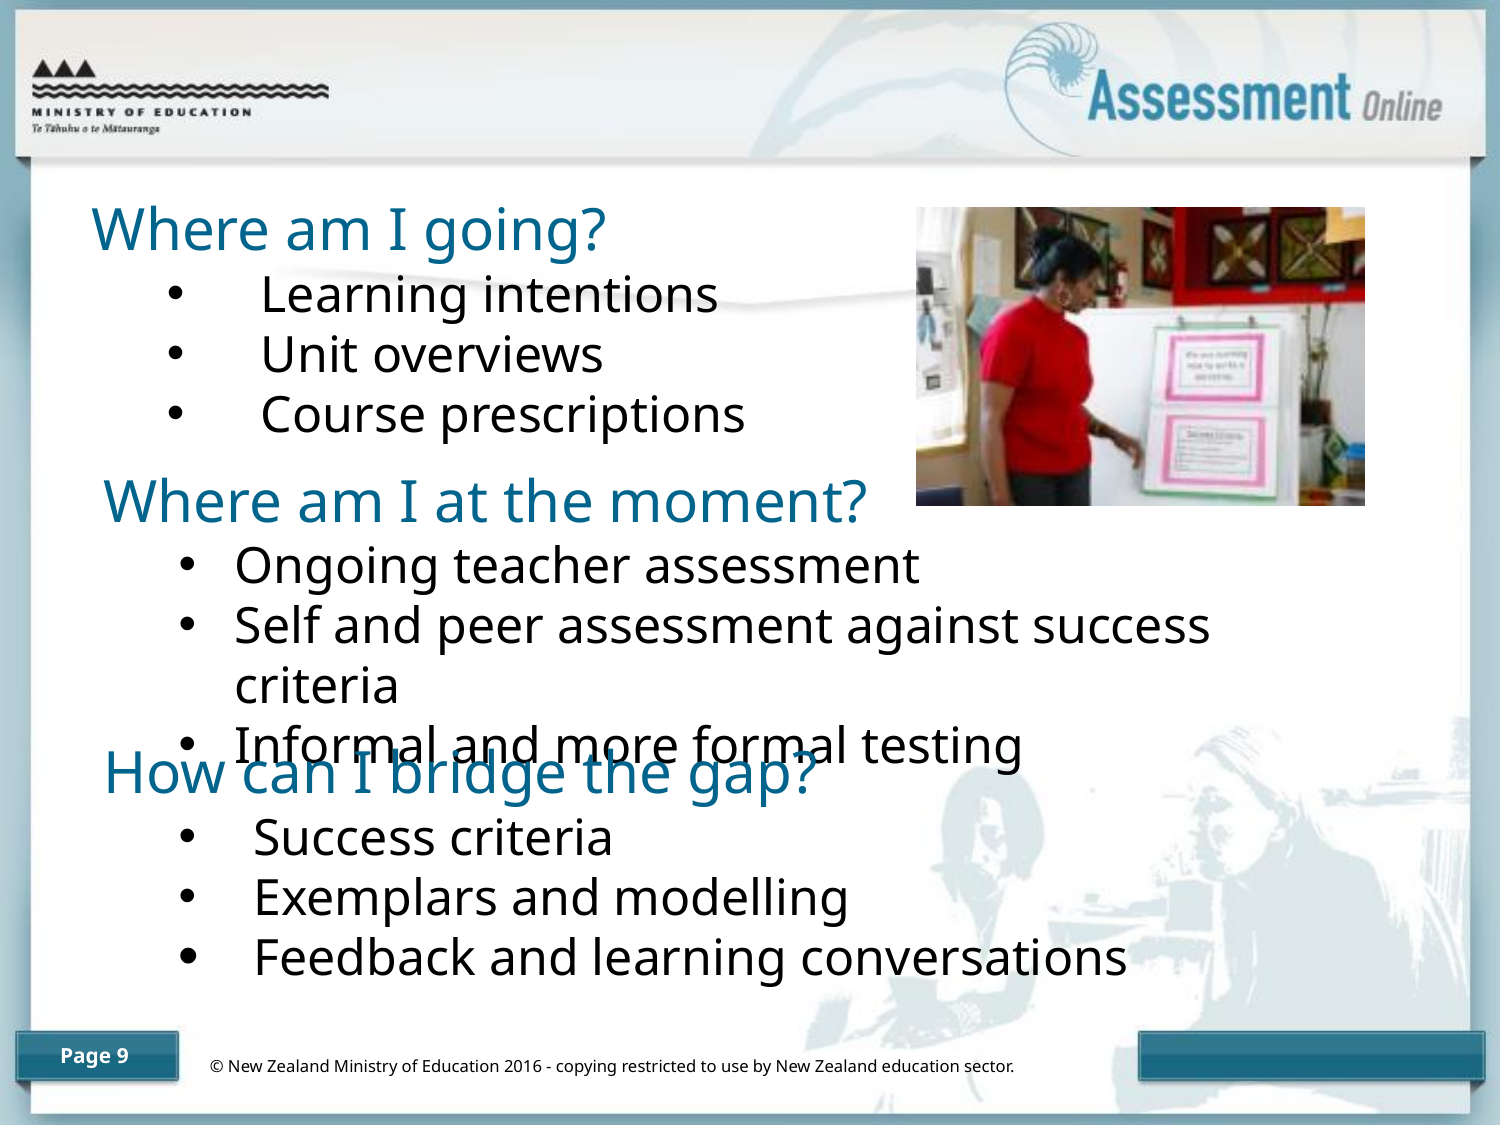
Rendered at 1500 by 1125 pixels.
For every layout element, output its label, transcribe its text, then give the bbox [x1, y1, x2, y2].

text_box How can I bridge the gap? Success criteria Exemplars and modelling Feedback and learning conversations [88, 727, 1365, 946]
text_box Where am I going? Learning intentions Unit overviews Course prescriptions [76, 184, 1200, 402]
picture [0, 0, 1500, 1125]
text_box Where am I at the moment? Ongoing teacher assessment Self and peer assessment against success criteria Informal and more formal testing [88, 456, 1365, 674]
